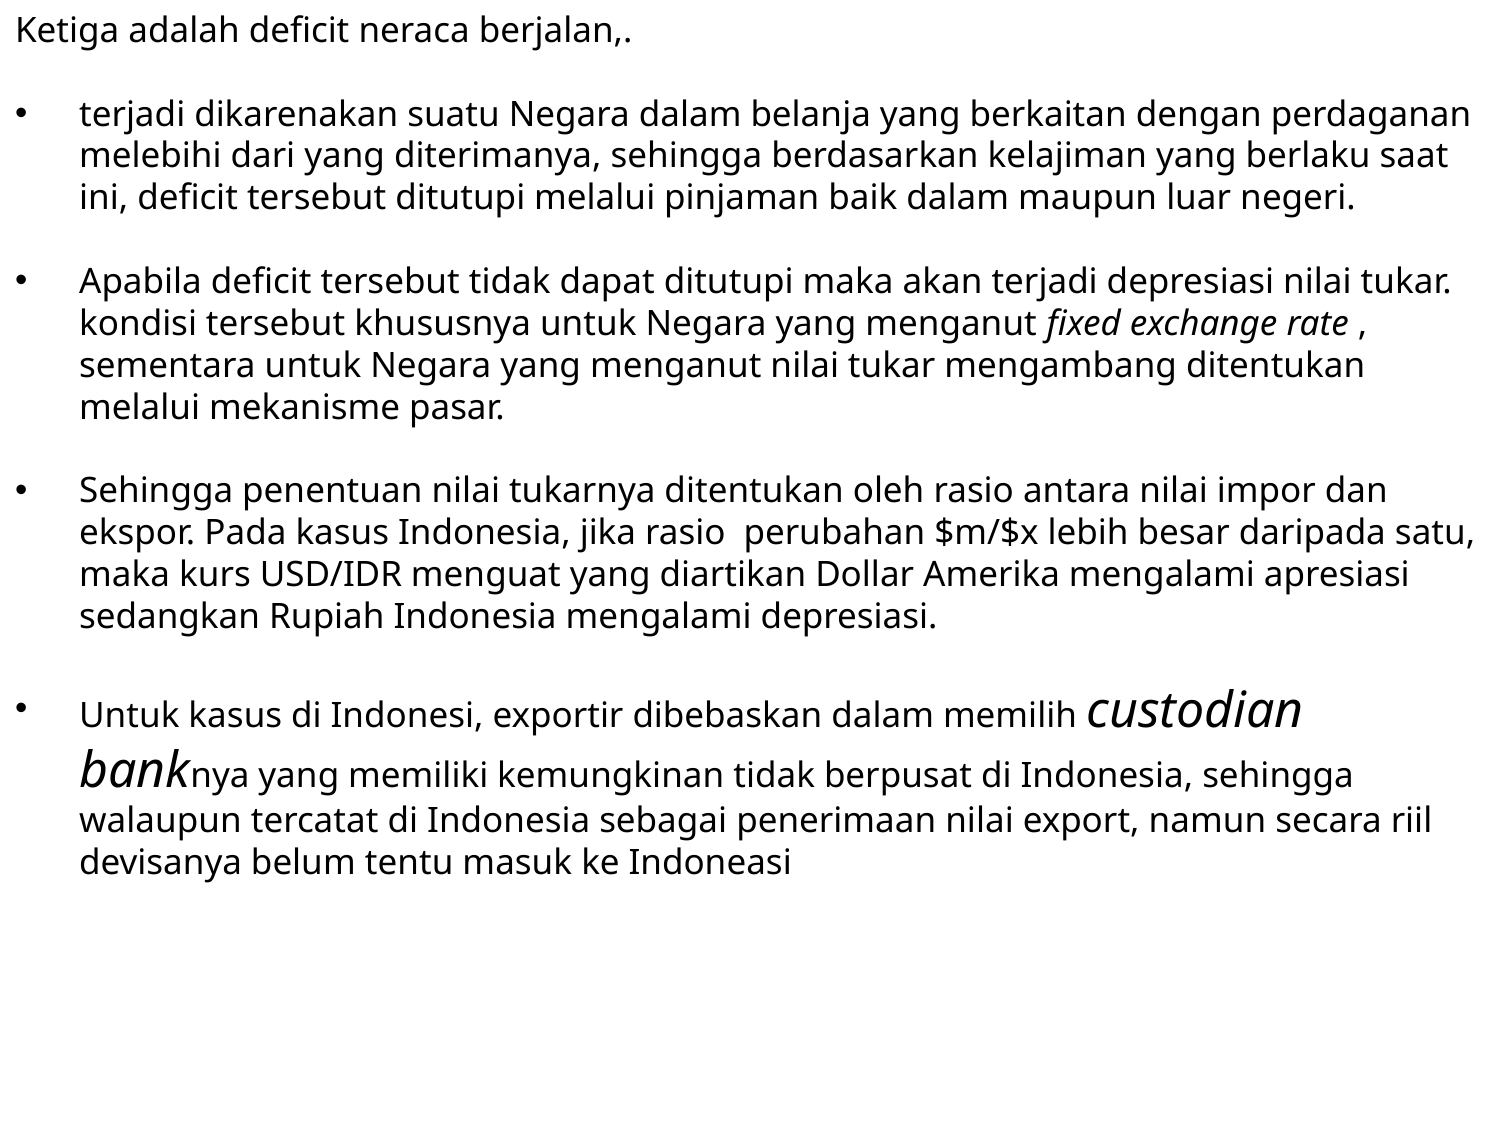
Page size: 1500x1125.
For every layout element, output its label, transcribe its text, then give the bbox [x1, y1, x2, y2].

subtitle Ketiga adalah deficit neraca berjalan,. terjadi dikarenakan suatu Negara dalam belanja yang berkaitan dengan perdaganan melebihi dari yang diterimanya, sehingga berdasarkan kelajiman yang berlaku saat ini, deficit tersebut ditutupi melalui pinjaman baik dalam maupun luar negeri. Apabila deficit tersebut tidak dapat ditutupi maka akan terjadi depresiasi nilai tukar. kondisi tersebut khususnya untuk Negara yang menganut fixed exchange rate , sementara untuk Negara yang menganut nilai tukar mengambang ditentukan melalui mekanisme pasar. Sehingga penentuan nilai tukarnya ditentukan oleh rasio antara nilai impor dan ekspor. Pada kasus Indonesia, jika rasio perubahan $m/$x lebih besar daripada satu, maka kurs USD/IDR menguat yang diartikan Dollar Amerika mengalami apresiasi sedangkan Rupiah Indonesia mengalami depresiasi. Untuk kasus di Indonesi, exportir dibebaskan dalam memilih custodian banknya yang memiliki kemungkinan tidak berpusat di Indonesia, sehingga walaupun tercatat di Indonesia sebagai penerimaan nilai export, namun secara riil devisanya belum tentu masuk ke Indoneasi [0, 0, 1500, 1125]
